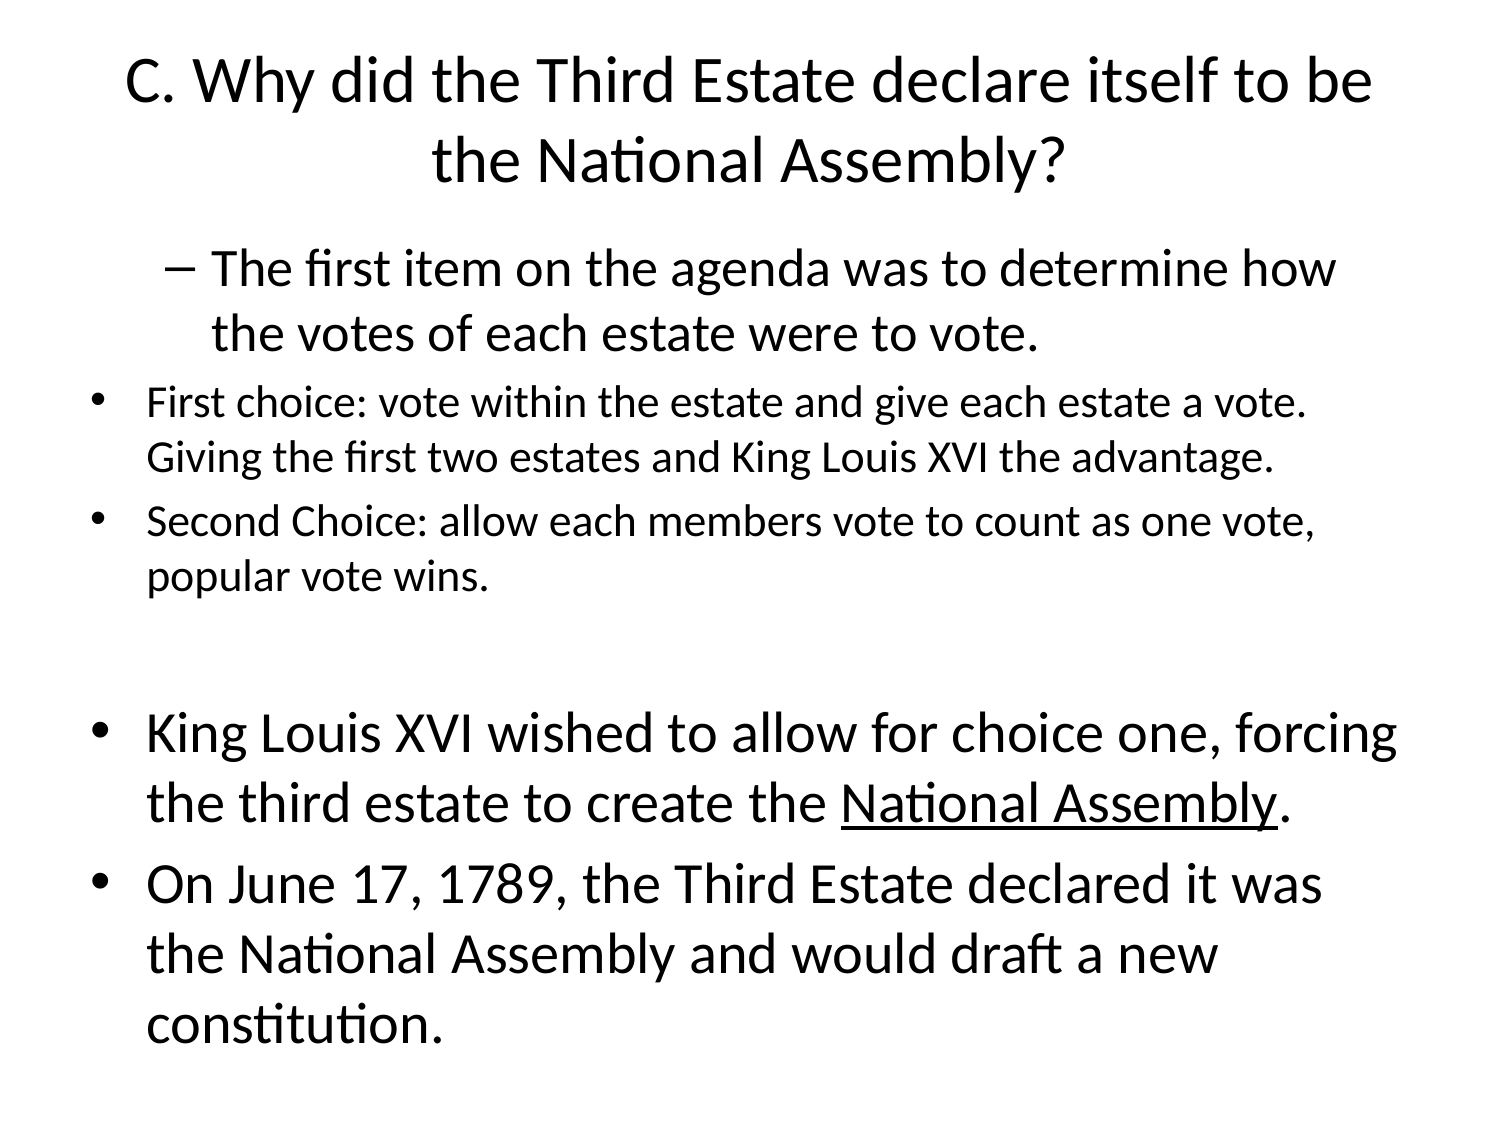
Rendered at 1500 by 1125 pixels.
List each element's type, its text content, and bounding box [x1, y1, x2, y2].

list The first item on the agenda was to determine how the votes of each estate were to vote. First choice: vote within the estate and give each estate a vote. Giving the first two estates and King Louis XVI the advantage. Second Choice: allow each members vote to count as one vote, popular vote wins. King Louis XVI wished to allow for choice one, forcing the third estate to create the National Assembly. On June 17, 1789, the Third Estate declared it was the National Assembly and would draft a new constitution. [74, 224, 1426, 968]
title C. Why did the Third Estate declare itself to be the National Assembly? [74, 62, 1426, 224]
